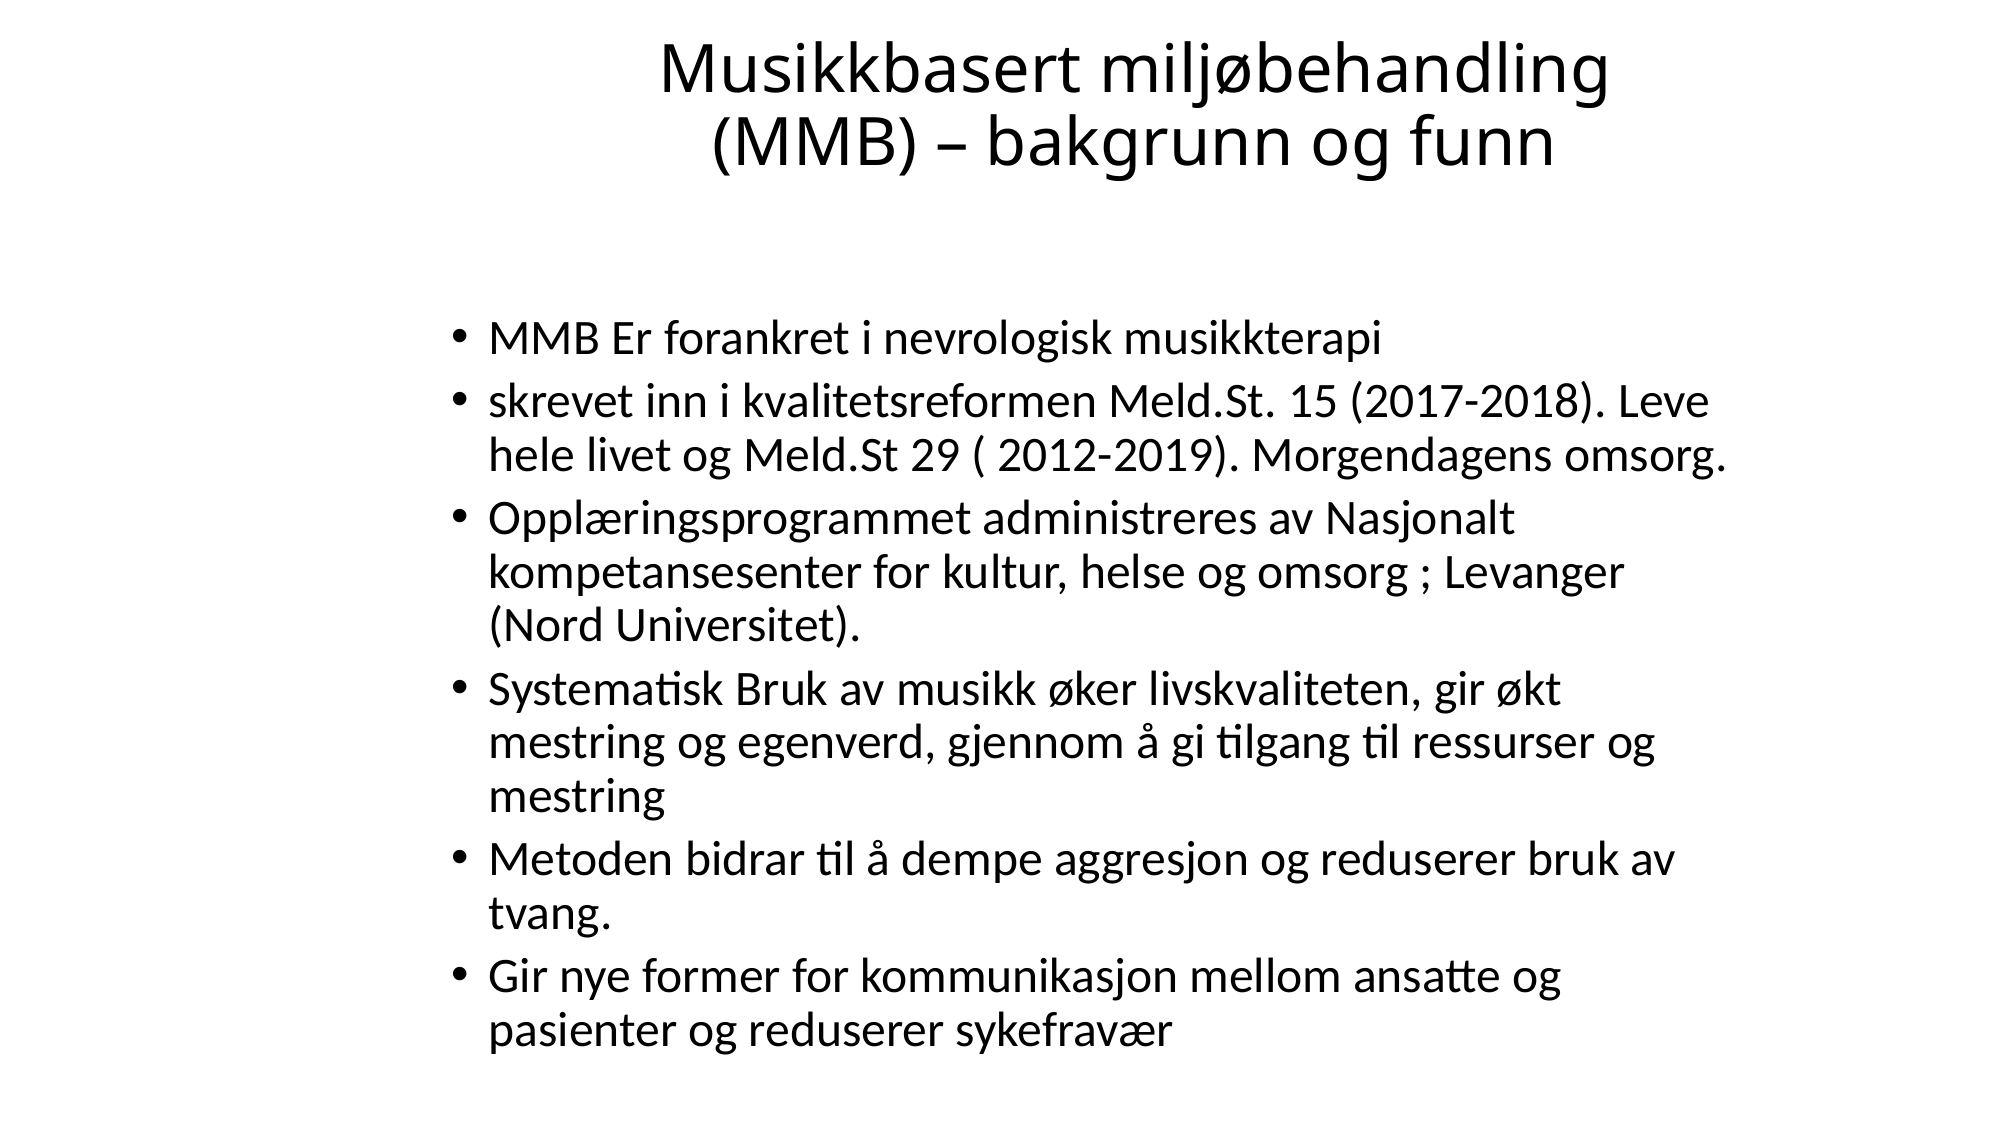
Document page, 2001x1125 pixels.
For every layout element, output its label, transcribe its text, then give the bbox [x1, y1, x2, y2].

title Musikkbasert miljøbehandling (MMB) – bakgrunn og funn [634, 26, 1638, 189]
list MMB Er forankret i nevrologisk musikkterapi skrevet inn i kvalitetsreformen Meld.St. 15 (2017-2018). Leve hele livet og Meld.St 29 ( 2012-2019). Morgendagens omsorg. Opplæringsprogrammet administreres av Nasjonalt kompetansesenter for kultur, helse og omsorg ; Levanger (Nord Universitet). Systematisk Bruk av musikk øker livskvaliteten, gir økt mestring og egenverd, gjennom å gi tilgang til ressurser og mestring Metoden bidrar til å dempe aggresjon og reduserer bruk av tvang. Gir nye former for kommunikasjon mellom ansatte og pasienter og reduserer sykefravær [362, 303, 1750, 1125]
